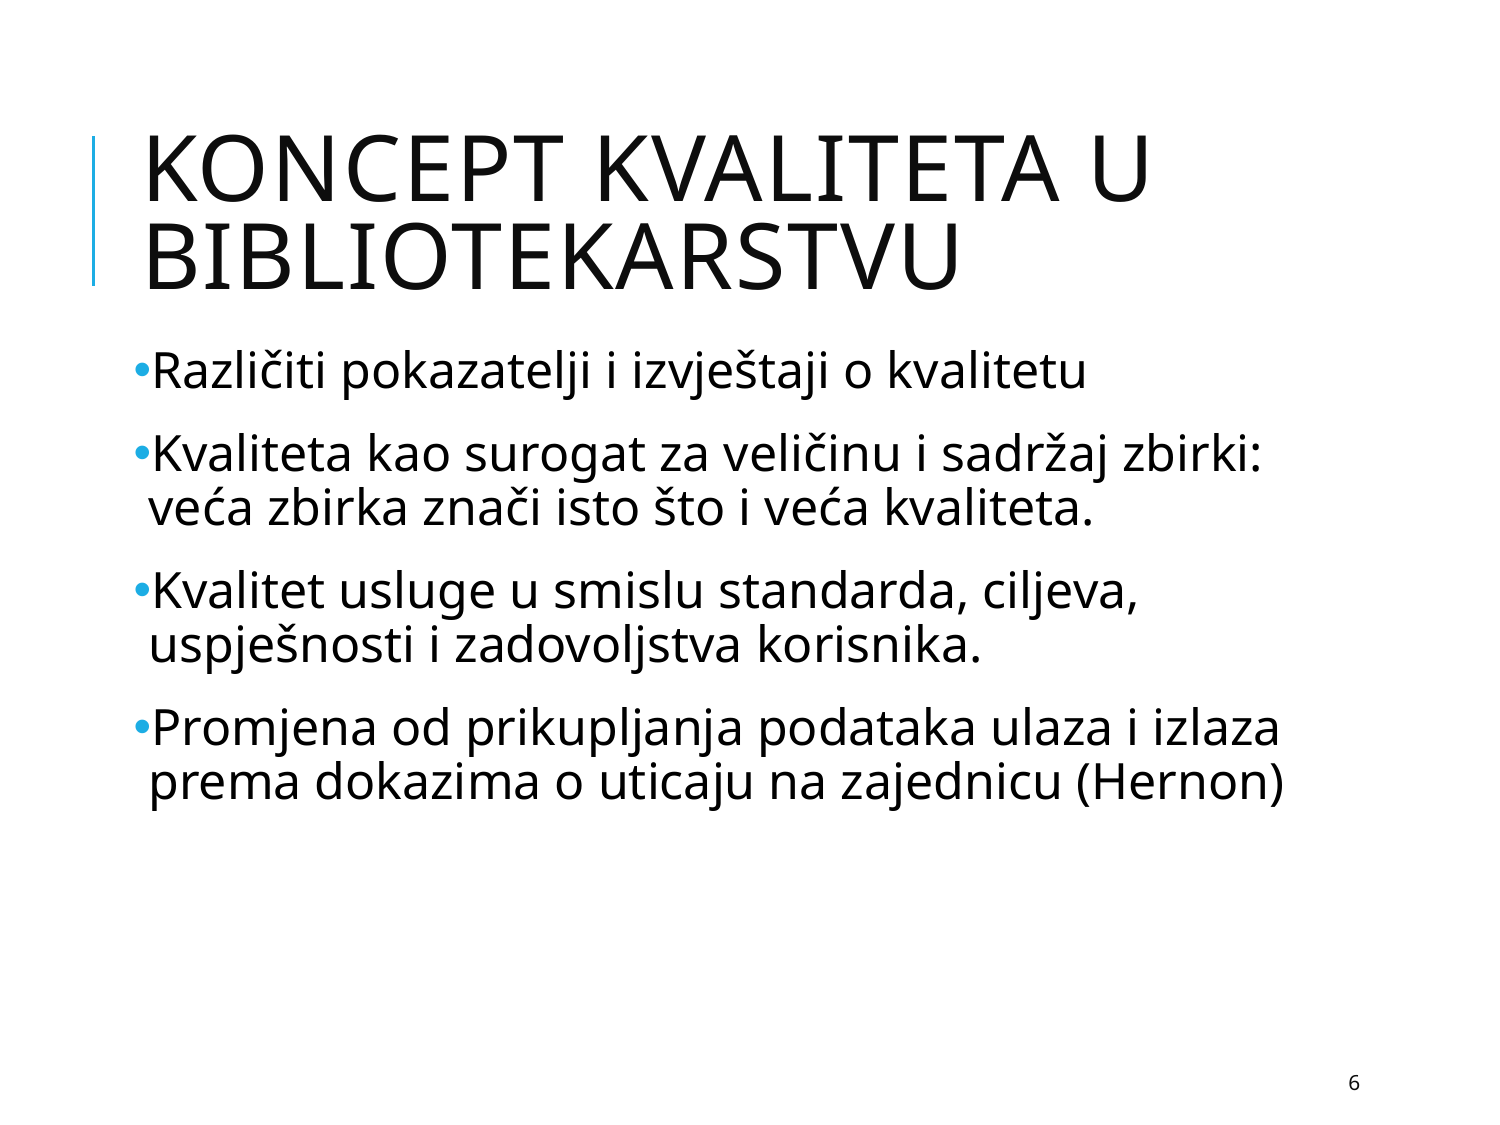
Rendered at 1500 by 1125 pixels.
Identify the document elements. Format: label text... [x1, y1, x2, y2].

list Različiti pokazatelji i izvještaji o kvalitetu Kvaliteta kao surogat za veličinu i sadržaj zbirki: veća zbirka znači isto što i veća kvaliteta. Kvalitet usluge u smislu standarda, ciljeva, uspješnosti i zadovoljstva korisnika. Promjena od prikupljanja podataka ulaza i izlaza prema dokazima o uticaju na zajednicu (Hernon) [126, 337, 1322, 1035]
title Koncept kvaliteta u bibliotekarstvu [126, 96, 1322, 337]
slide_number 6 [1333, 1061, 1454, 1107]
